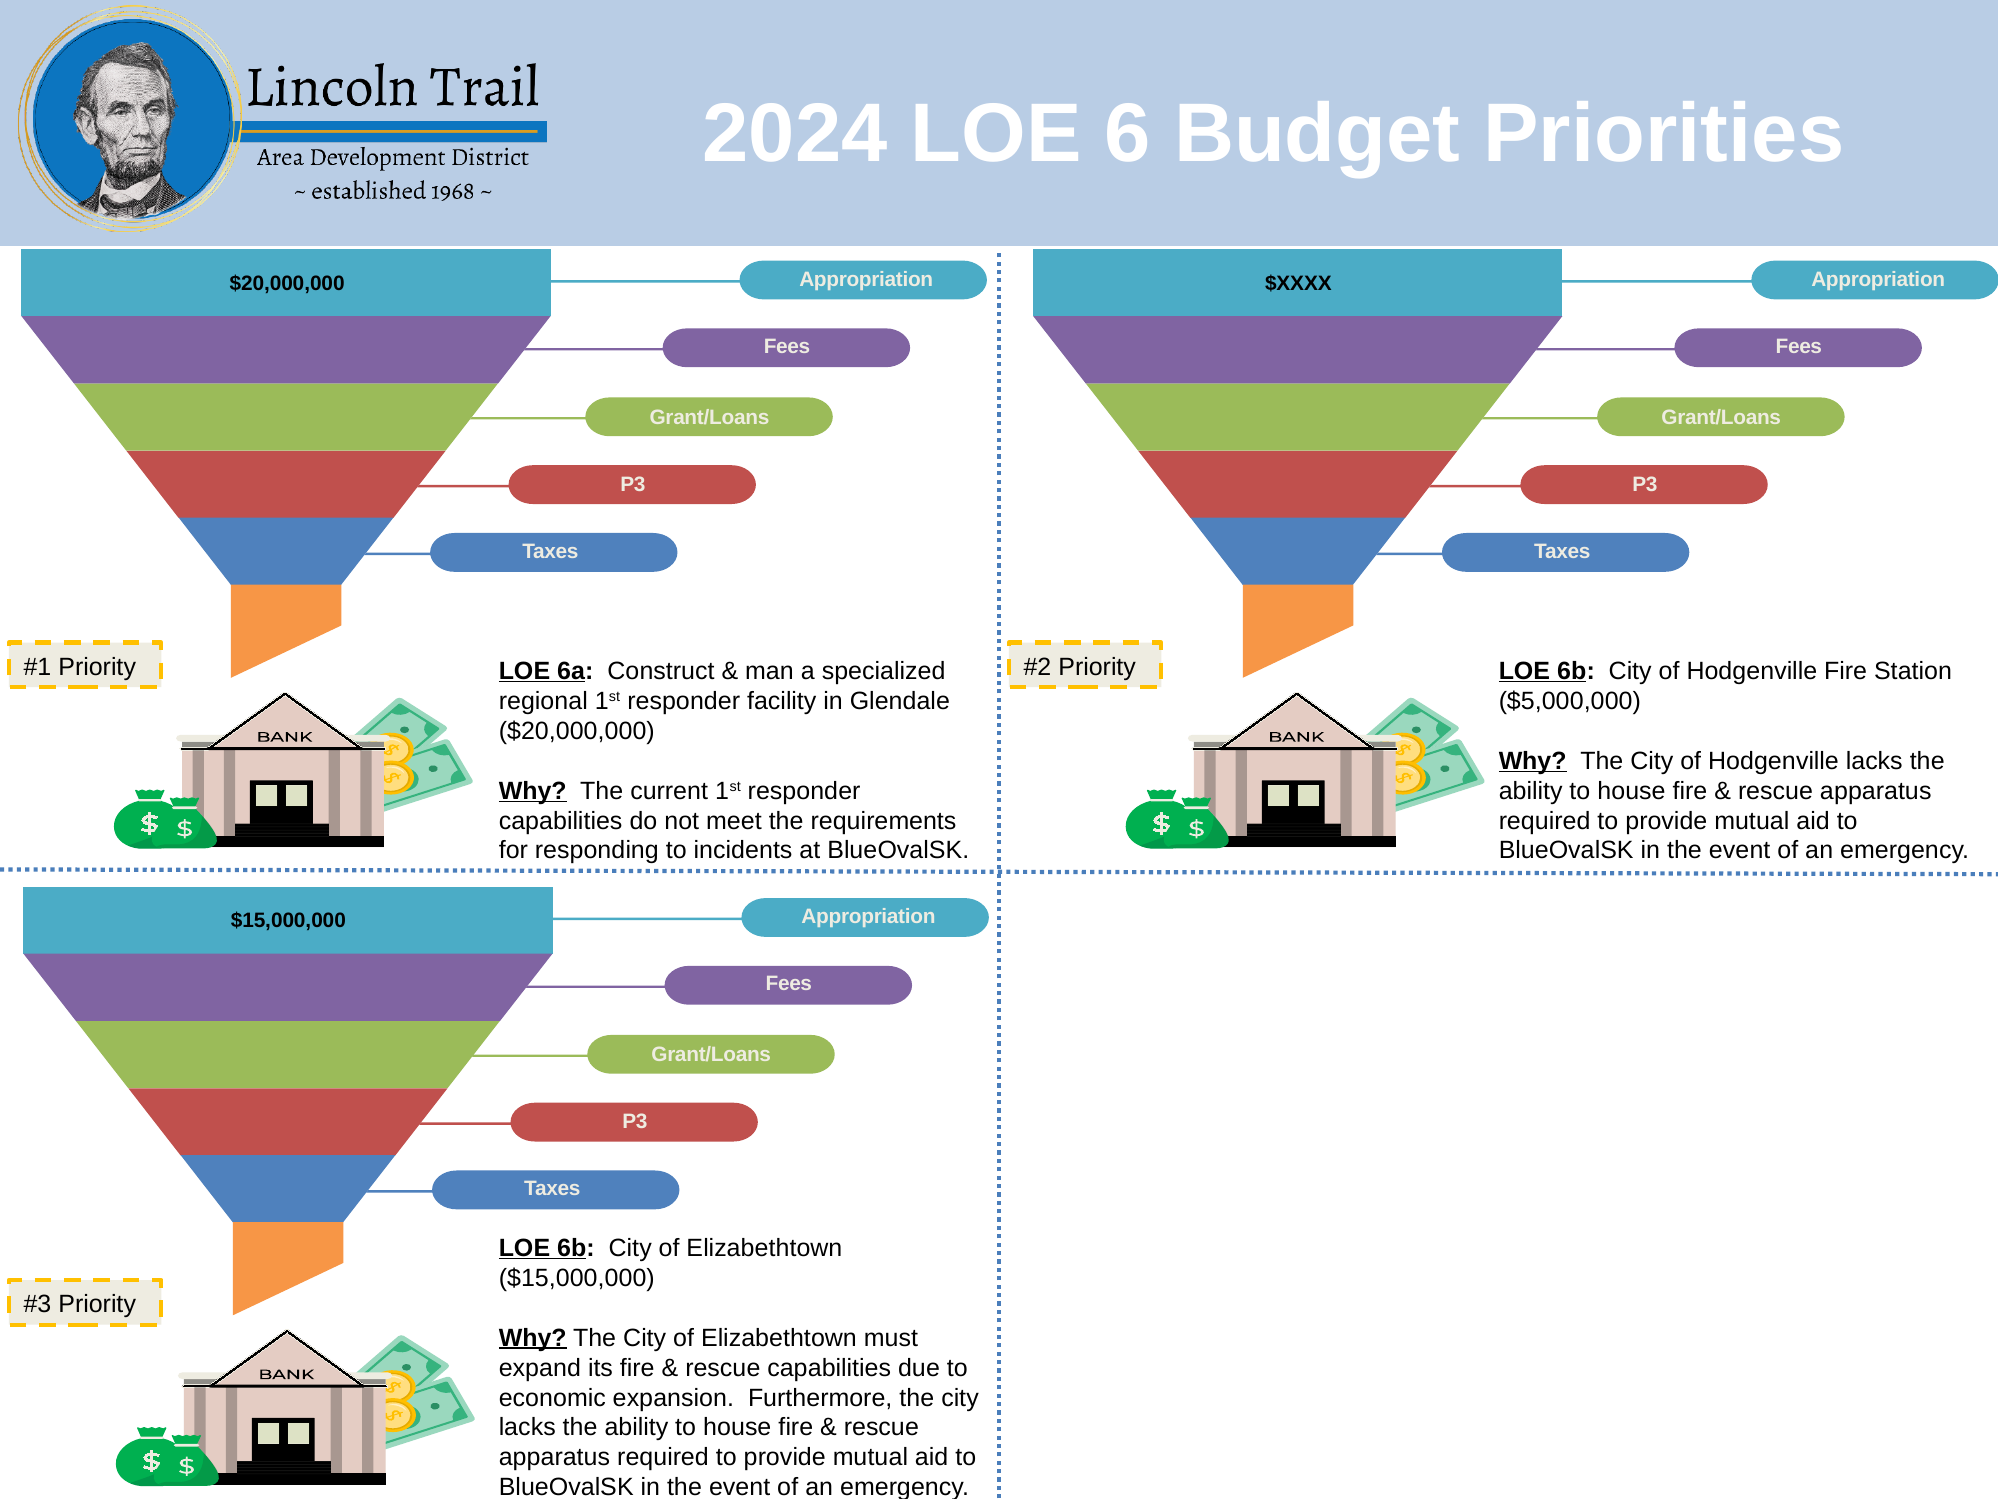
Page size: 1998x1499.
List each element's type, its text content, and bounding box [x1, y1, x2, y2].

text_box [1008, 248, 1998, 850]
text_box 2024 LOE 6 Budget Priorities [550, 70, 1998, 186]
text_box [8, 248, 1000, 875]
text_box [1005, 869, 1998, 875]
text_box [8, 886, 990, 1487]
text_box LOE 6b: City of Hodgenville Fire Station ($5,000,000) Why? The City of Hodgenville lacks the ability to house fire & rescue apparatus required to provide mutual aid to BlueOvalSK in the event of an emergency. [1484, 857, 1998, 866]
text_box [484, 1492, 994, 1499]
picture [0, 0, 587, 425]
